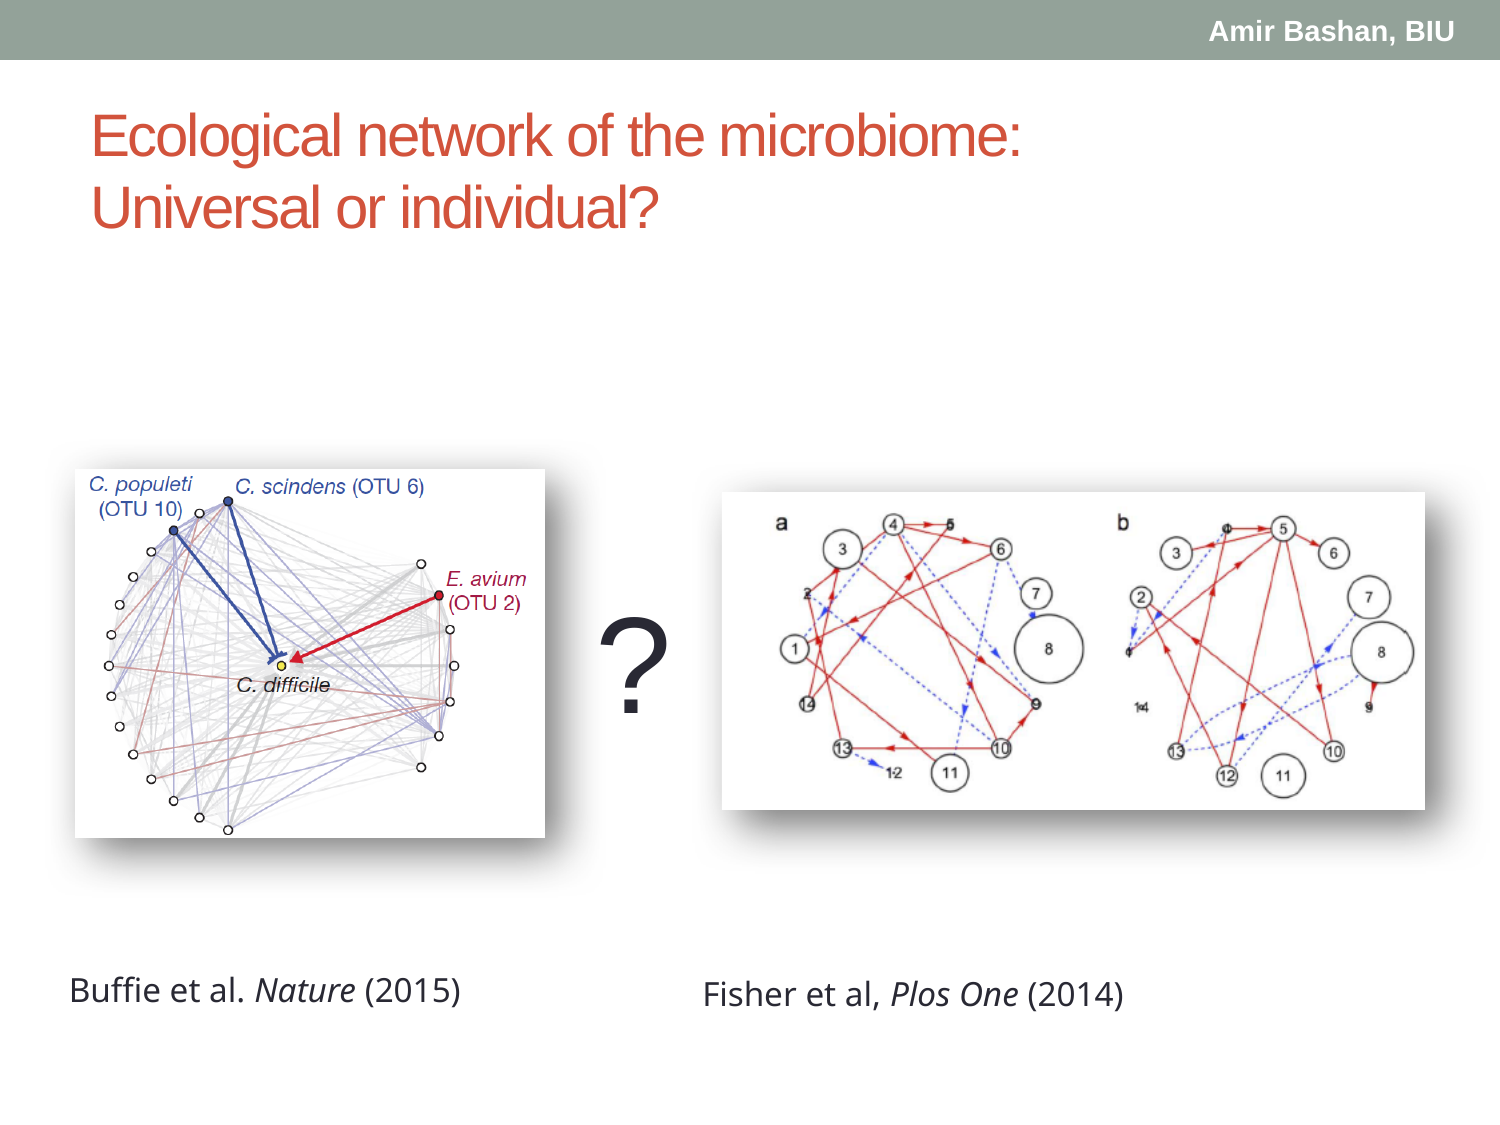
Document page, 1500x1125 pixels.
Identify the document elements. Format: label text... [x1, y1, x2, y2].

text_box Buffie et al. Nature (2015) [54, 961, 476, 1017]
slide_number Amir Bashan, BIU [1193, 3, 1485, 57]
text_box Fisher et al, Plos One (2014) [687, 965, 1139, 1021]
title Ecological network of the microbiome: Universal or individual? [75, 87, 1425, 250]
picture [721, 492, 1426, 811]
text_box ? [580, 568, 693, 749]
picture [74, 469, 545, 838]
